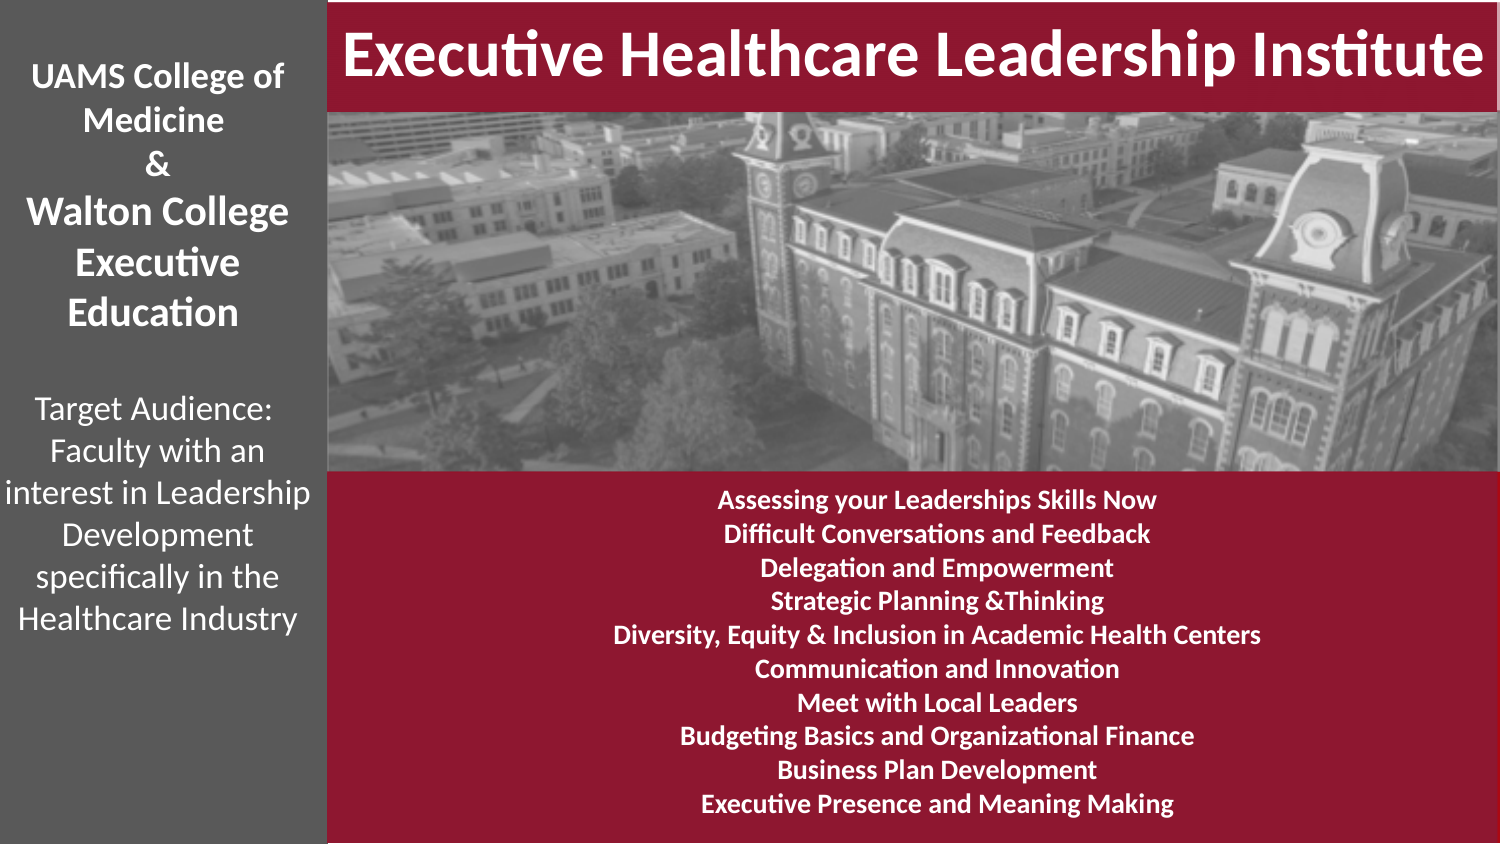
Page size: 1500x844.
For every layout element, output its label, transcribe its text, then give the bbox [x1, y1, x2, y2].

title UAMS College of Medicine & Walton College Executive Education Target Audience: Faculty with an interest in Leadership Development specifically in the Healthcare Industry [0, 0, 328, 844]
picture [327, 2, 1500, 843]
